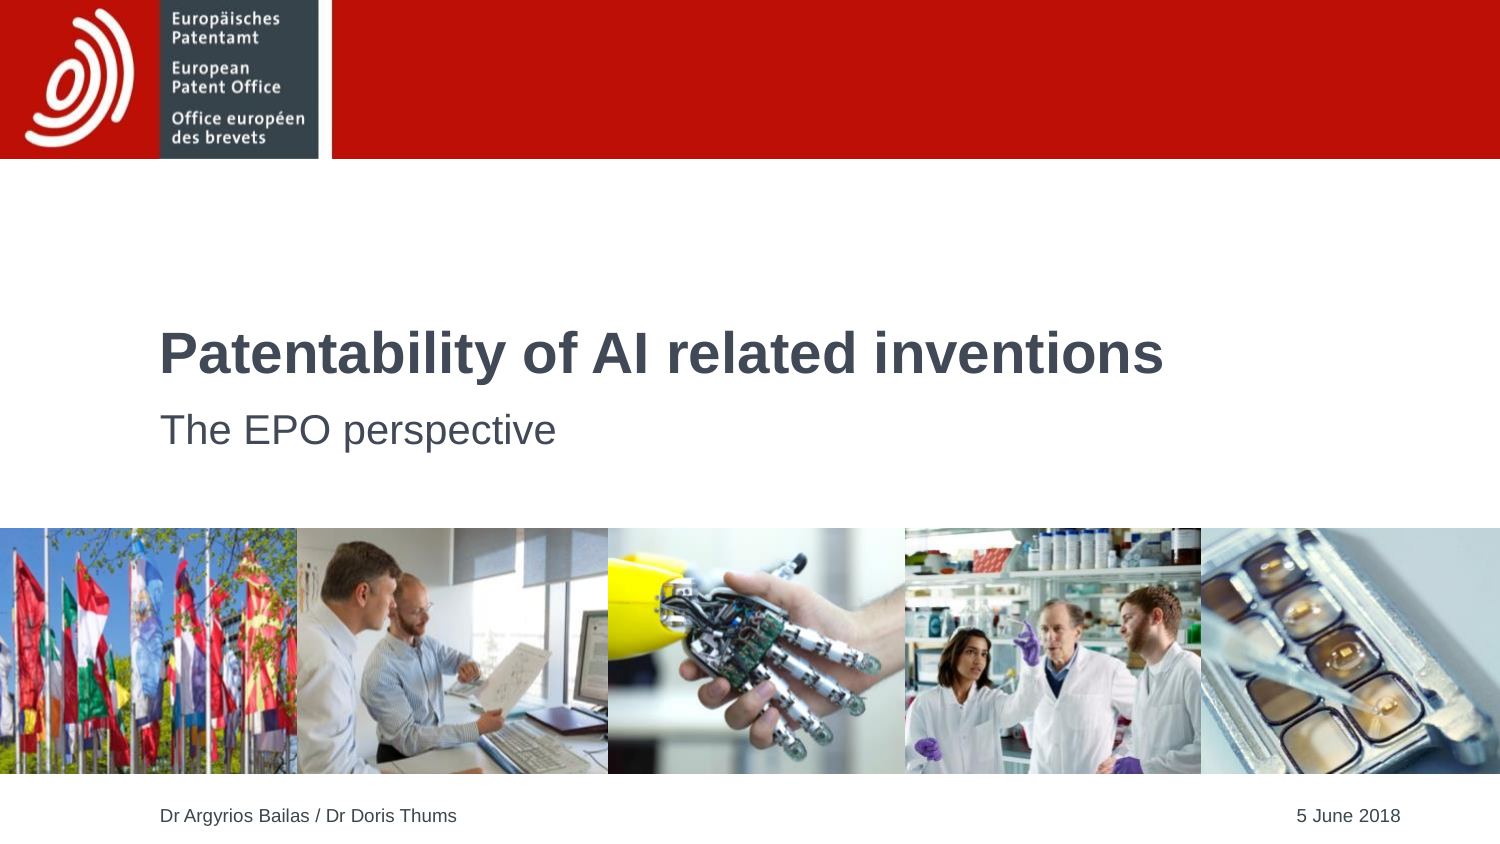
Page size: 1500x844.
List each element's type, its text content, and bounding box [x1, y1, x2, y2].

subtitle The EPO perspective [160, 403, 1400, 457]
list 5 June 2018 [1181, 792, 1401, 829]
picture [0, 0, 1500, 159]
picture [0, 528, 1500, 774]
list Dr Argyrios Bailas / Dr Doris Thums [160, 792, 574, 829]
title Patentability of AI related inventions [160, 314, 1400, 386]
